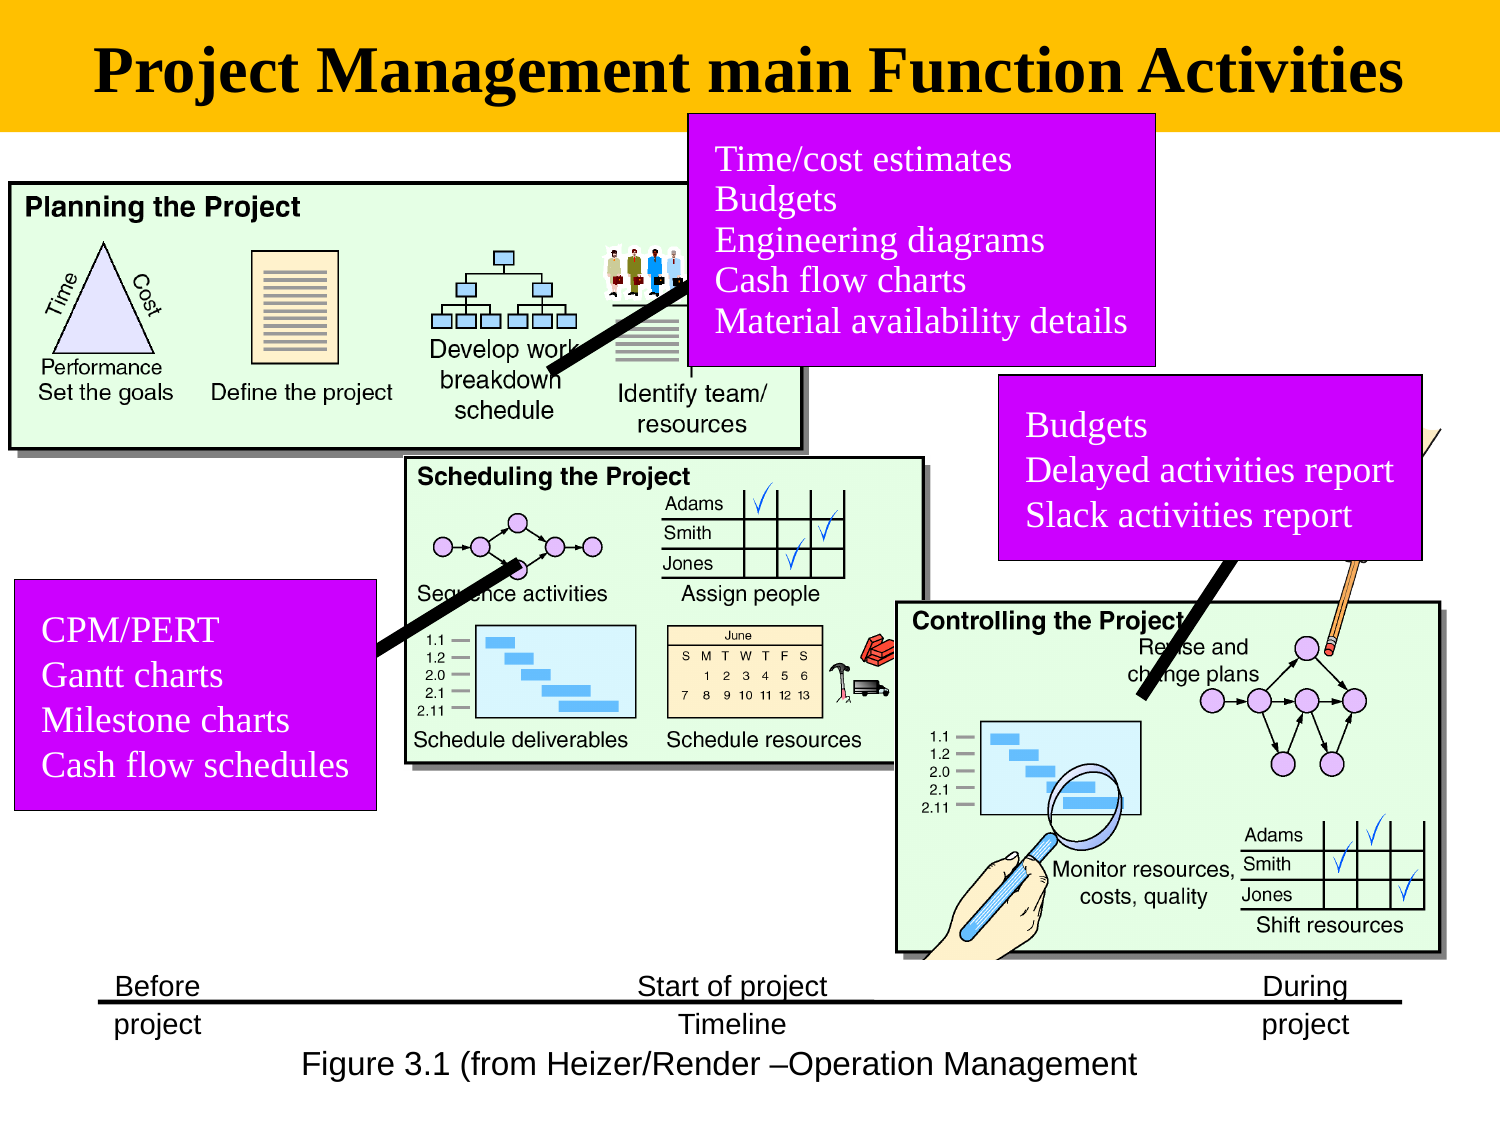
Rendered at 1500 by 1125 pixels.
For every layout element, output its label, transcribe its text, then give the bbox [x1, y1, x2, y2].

text_box Figure 3.1 (from Heizer/Render –Operation Management [286, 1056, 1154, 1090]
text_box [84, 955, 1416, 1048]
text_box Project Management main Function Activities [0, 0, 1500, 133]
picture [3, 178, 894, 771]
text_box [996, 374, 1424, 698]
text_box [12, 562, 520, 813]
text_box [894, 405, 1448, 960]
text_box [548, 113, 1158, 373]
